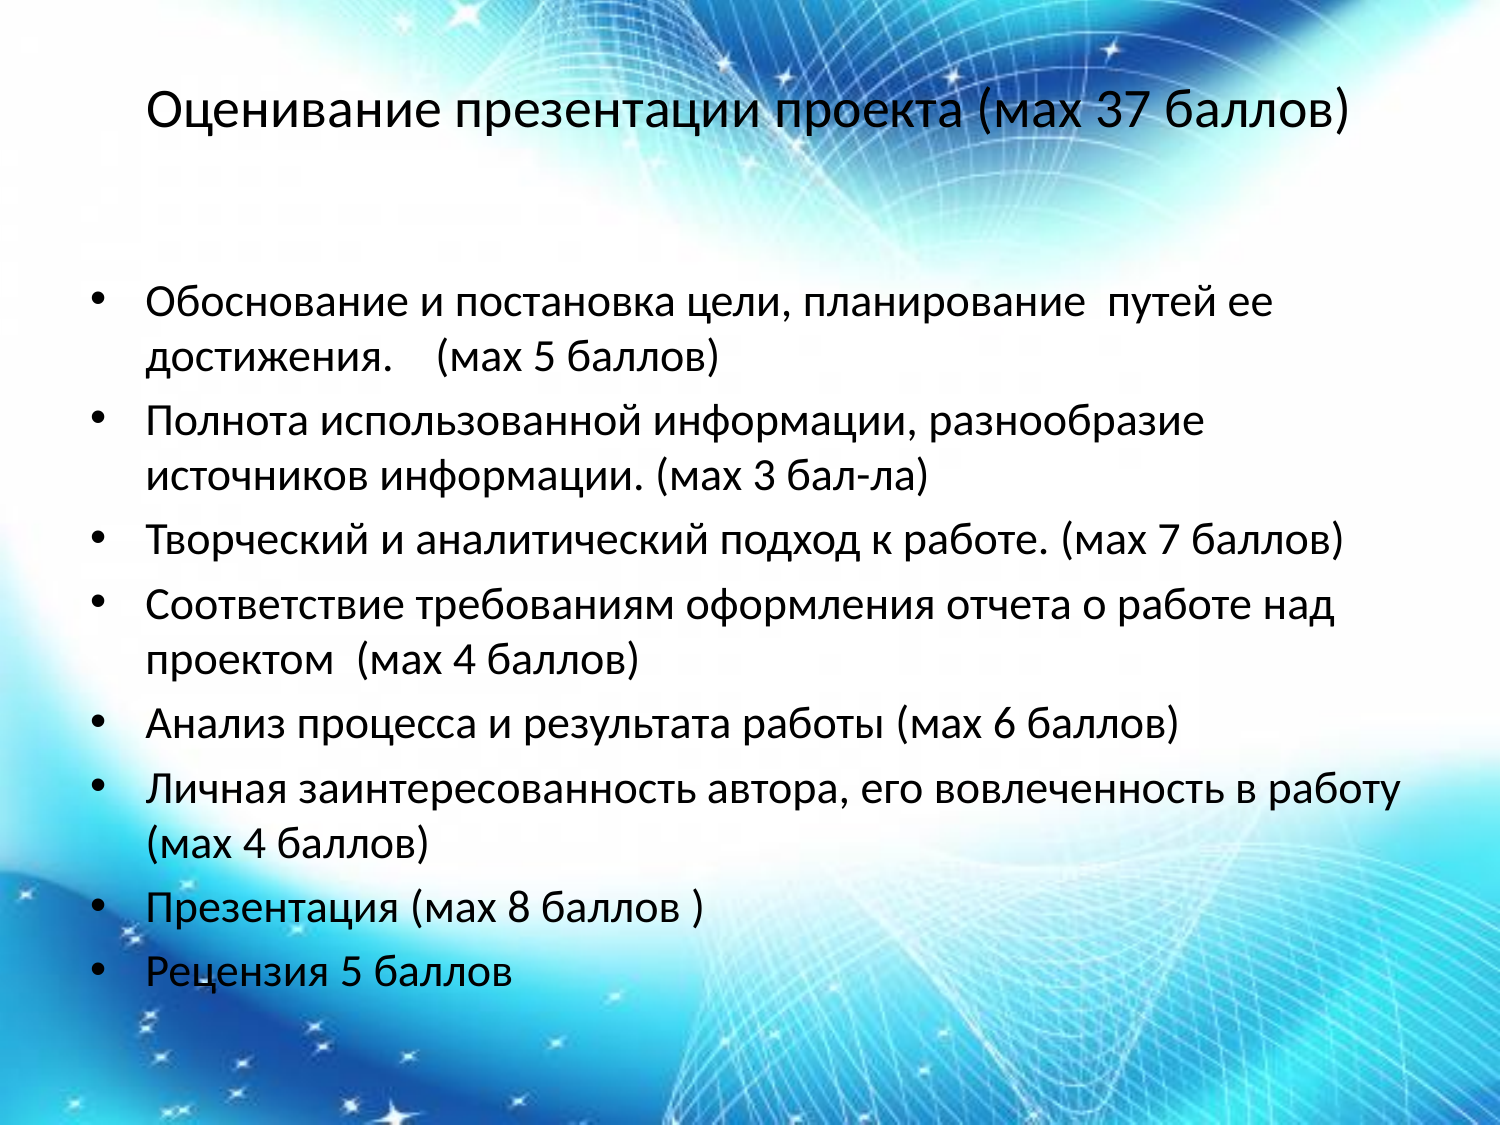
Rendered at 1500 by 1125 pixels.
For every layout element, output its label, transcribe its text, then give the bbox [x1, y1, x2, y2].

title Оценивание презентации проекта (мах 37 баллов) [75, 45, 1425, 233]
list Обоснование и постановка цели, планирование путей ее достижения. (мах 5 баллов) Полнота использованной информации, разнообразие источников информации. (мах 3 бал-ла) Творческий и аналитический подход к работе. (мах 7 баллов) Соответствие требованиям оформления отчета о работе над проектом (мах 4 баллов) Анализ процесса и результата работы (мах 6 баллов) Личная заинтересованность автора, его вовлеченность в работу (мах 4 баллов) Презентация (мах 8 баллов ) Рецензия 5 баллов [75, 262, 1425, 1005]
picture [0, 0, 1500, 1125]
